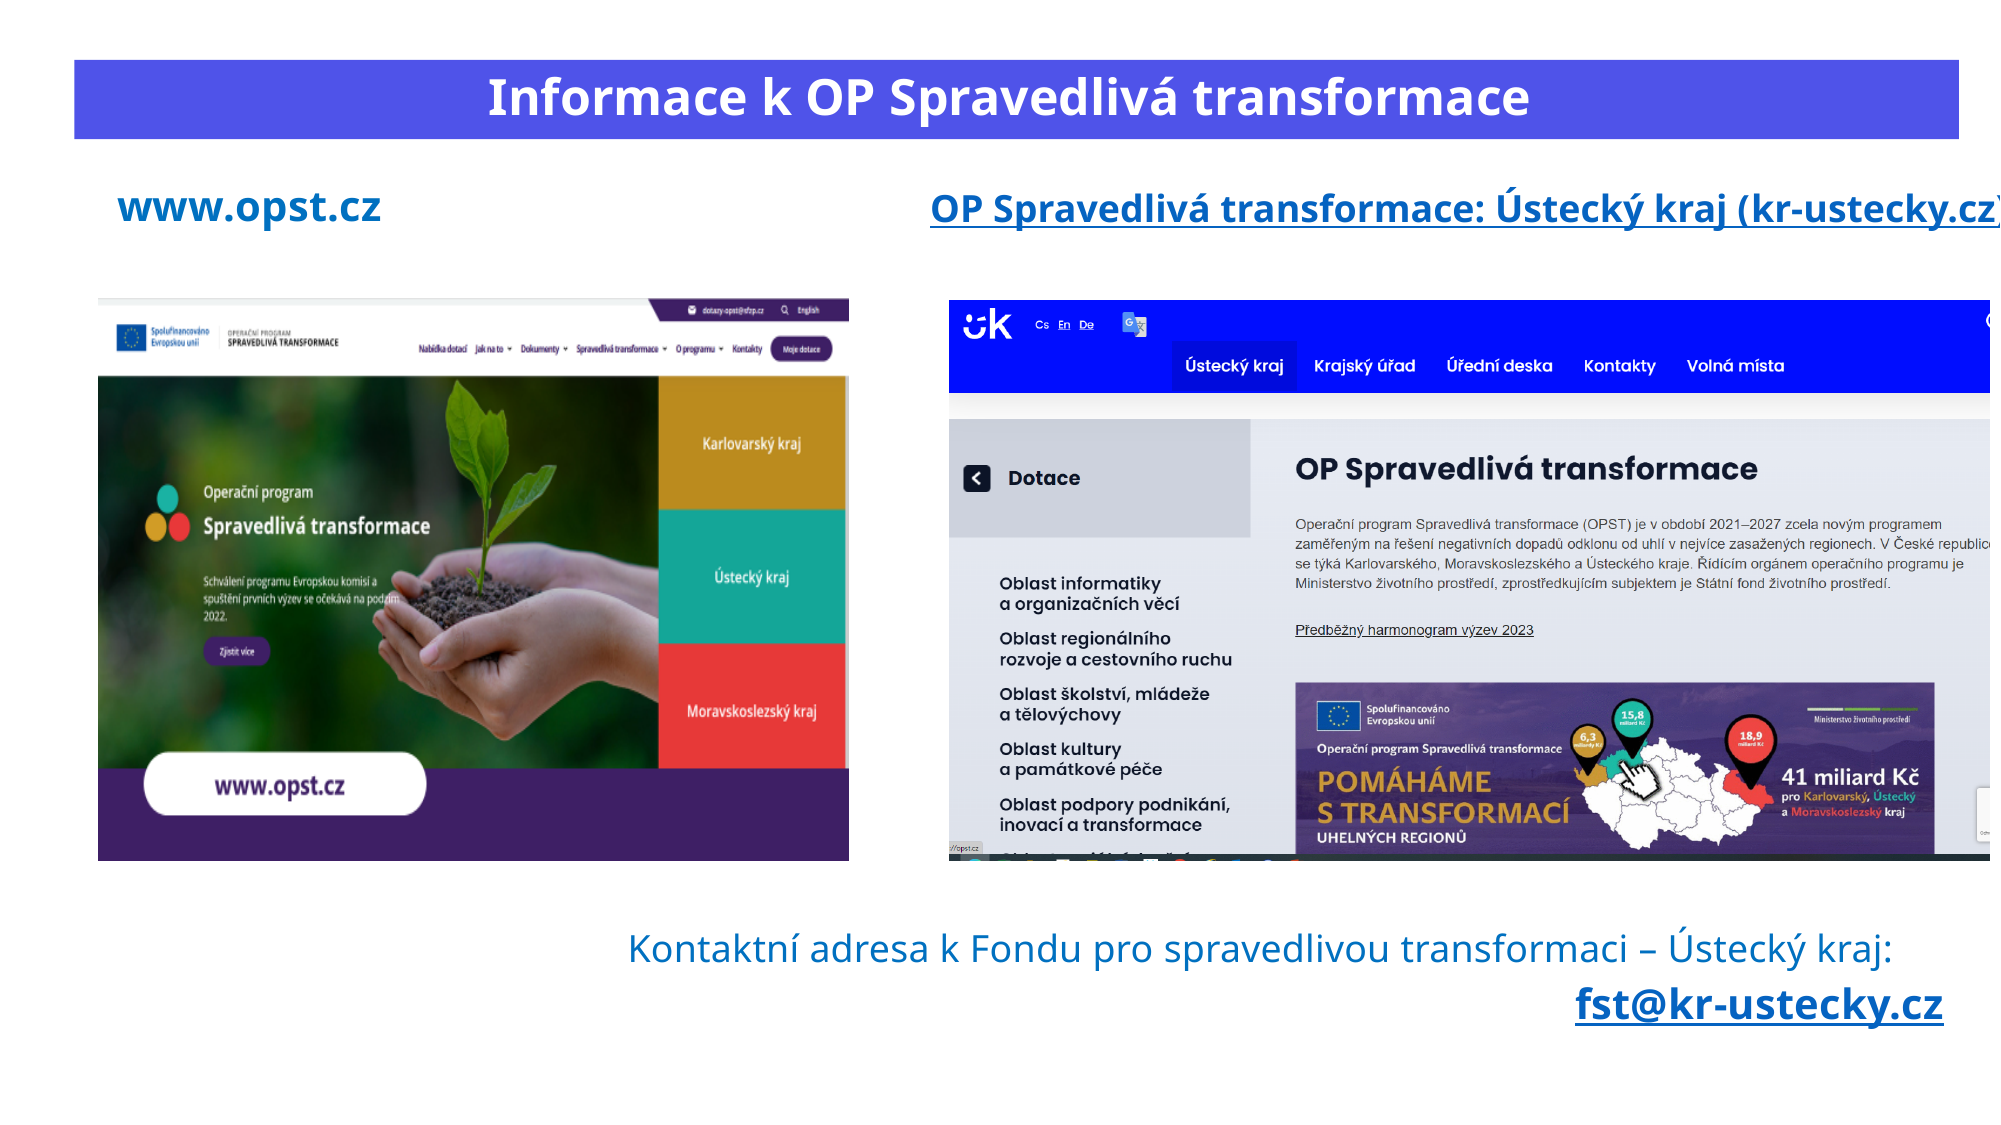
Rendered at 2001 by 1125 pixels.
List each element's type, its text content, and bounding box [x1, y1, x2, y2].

picture [949, 300, 1990, 861]
text_box OP Spravedlivá transformace: Ústecký kraj (kr-ustecky.cz) [915, 177, 2000, 244]
title www.opst.cz [102, 177, 568, 239]
picture [98, 298, 849, 861]
text_box Kontaktní adresa k Fondu pro spravedlivou transformaci – Ústecký kraj: fst@kr-ustecky.cz [363, 896, 1959, 1043]
text_box Informace k OP Spravedlivá transformace [74, 59, 1959, 140]
